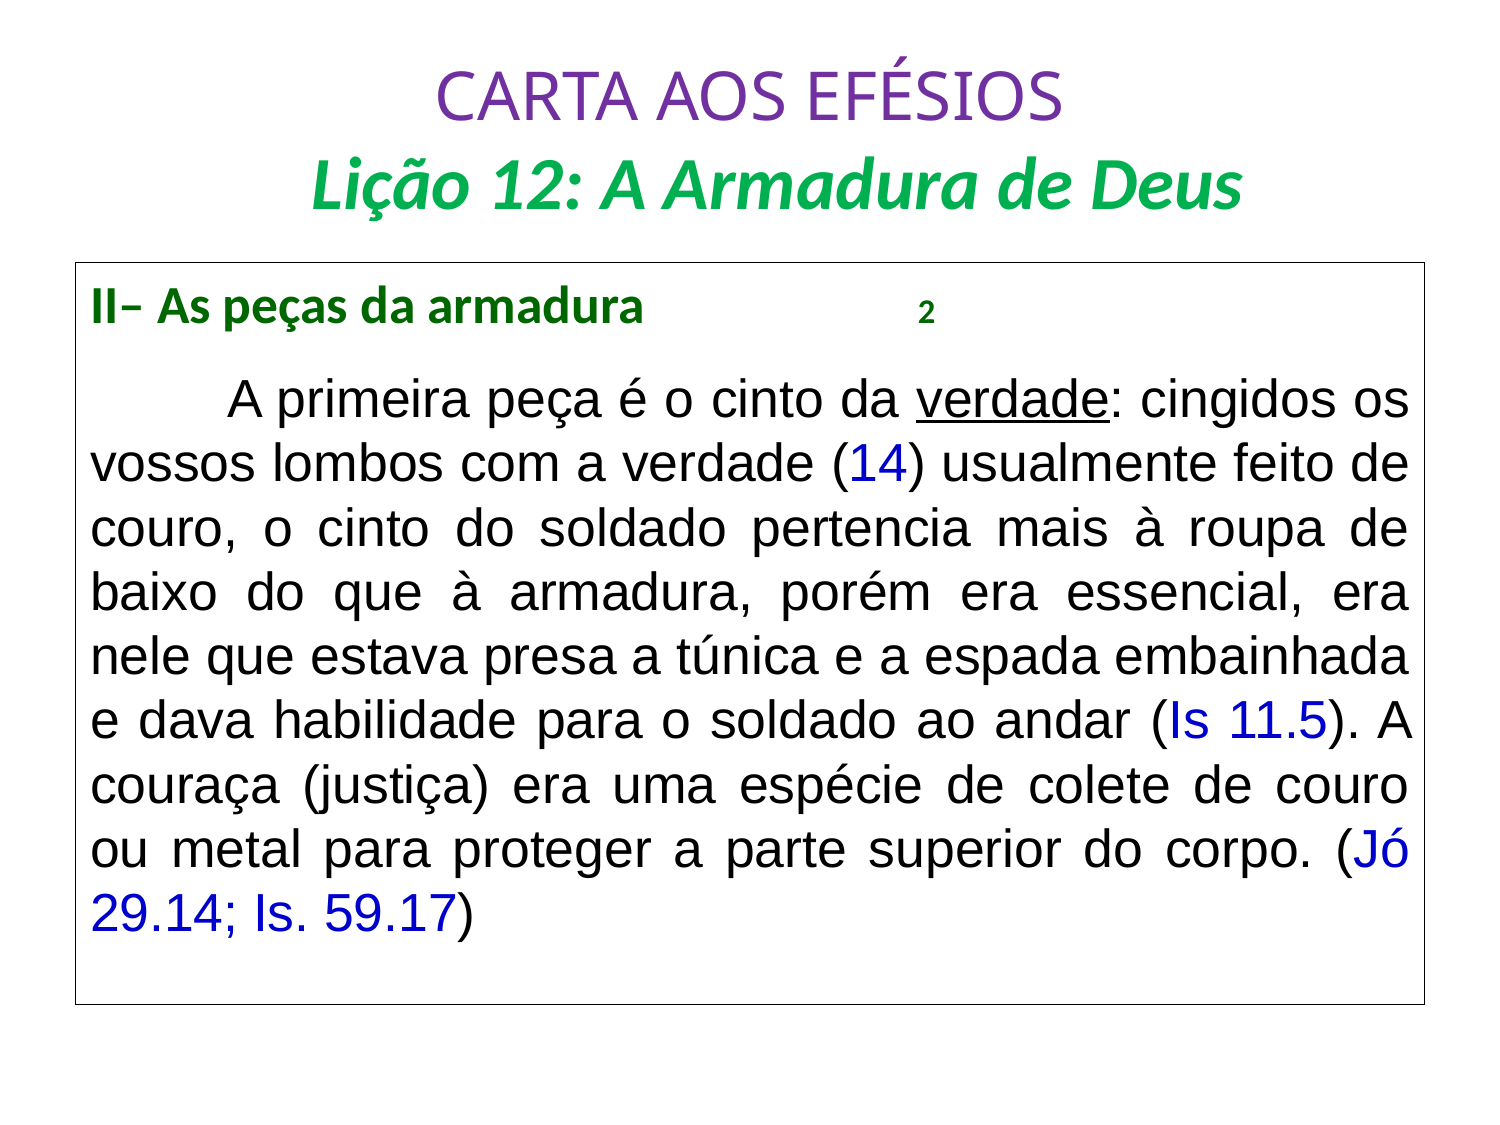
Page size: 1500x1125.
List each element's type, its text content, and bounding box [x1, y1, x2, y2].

list II– As peças da armadura 2 A primeira peça é o cinto da verdade: cingidos os vossos lombos com a verdade (14) usualmente feito de couro, o cinto do soldado pertencia mais à roupa de baixo do que à armadura, porém era essencial, era nele que estava presa a túnica e a espada embainhada e dava habilidade para o soldado ao andar (Is 11.5). A couraça (justiça) era uma espécie de colete de couro ou metal para proteger a parte superior do corpo. (Jó 29.14; Is. 59.17) [75, 262, 1425, 1005]
title CARTA AOS EFÉSIOS Lição 12: A Armadura de Deus [75, 45, 1425, 233]
